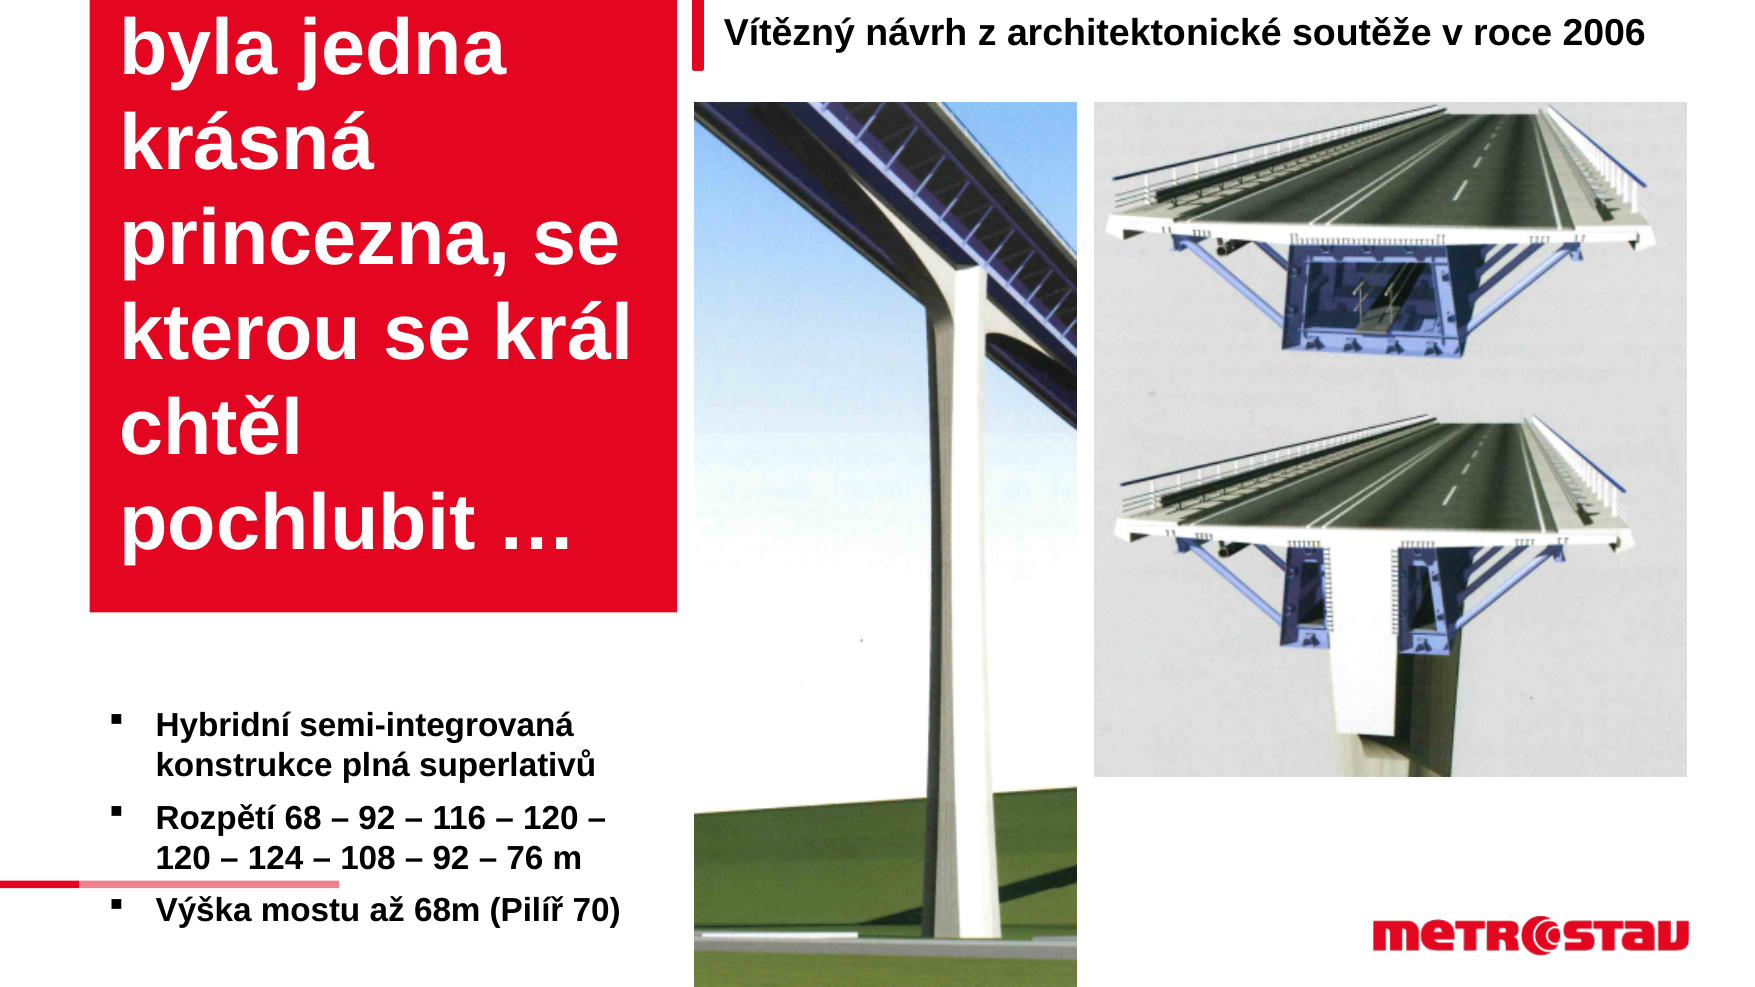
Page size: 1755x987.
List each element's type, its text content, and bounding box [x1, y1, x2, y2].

picture [1364, 905, 1698, 966]
text_box [692, 0, 704, 71]
list Hybridní semi-integrovaná konstrukce plná superlativů Rozpětí 68 – 92 – 116 – 120 – 120 – 124 – 108 – 92 – 76 m Výška mostu až 68m (Pilíř 70) [79, 696, 678, 979]
picture [1093, 101, 1687, 778]
title byla jedna krásná princezna, se kterou se král chtěl pochlubit … [89, 0, 678, 613]
text_box Vítězný návrh z architektonické soutěže v roce 2006 [704, 0, 1687, 69]
picture [694, 101, 1078, 987]
